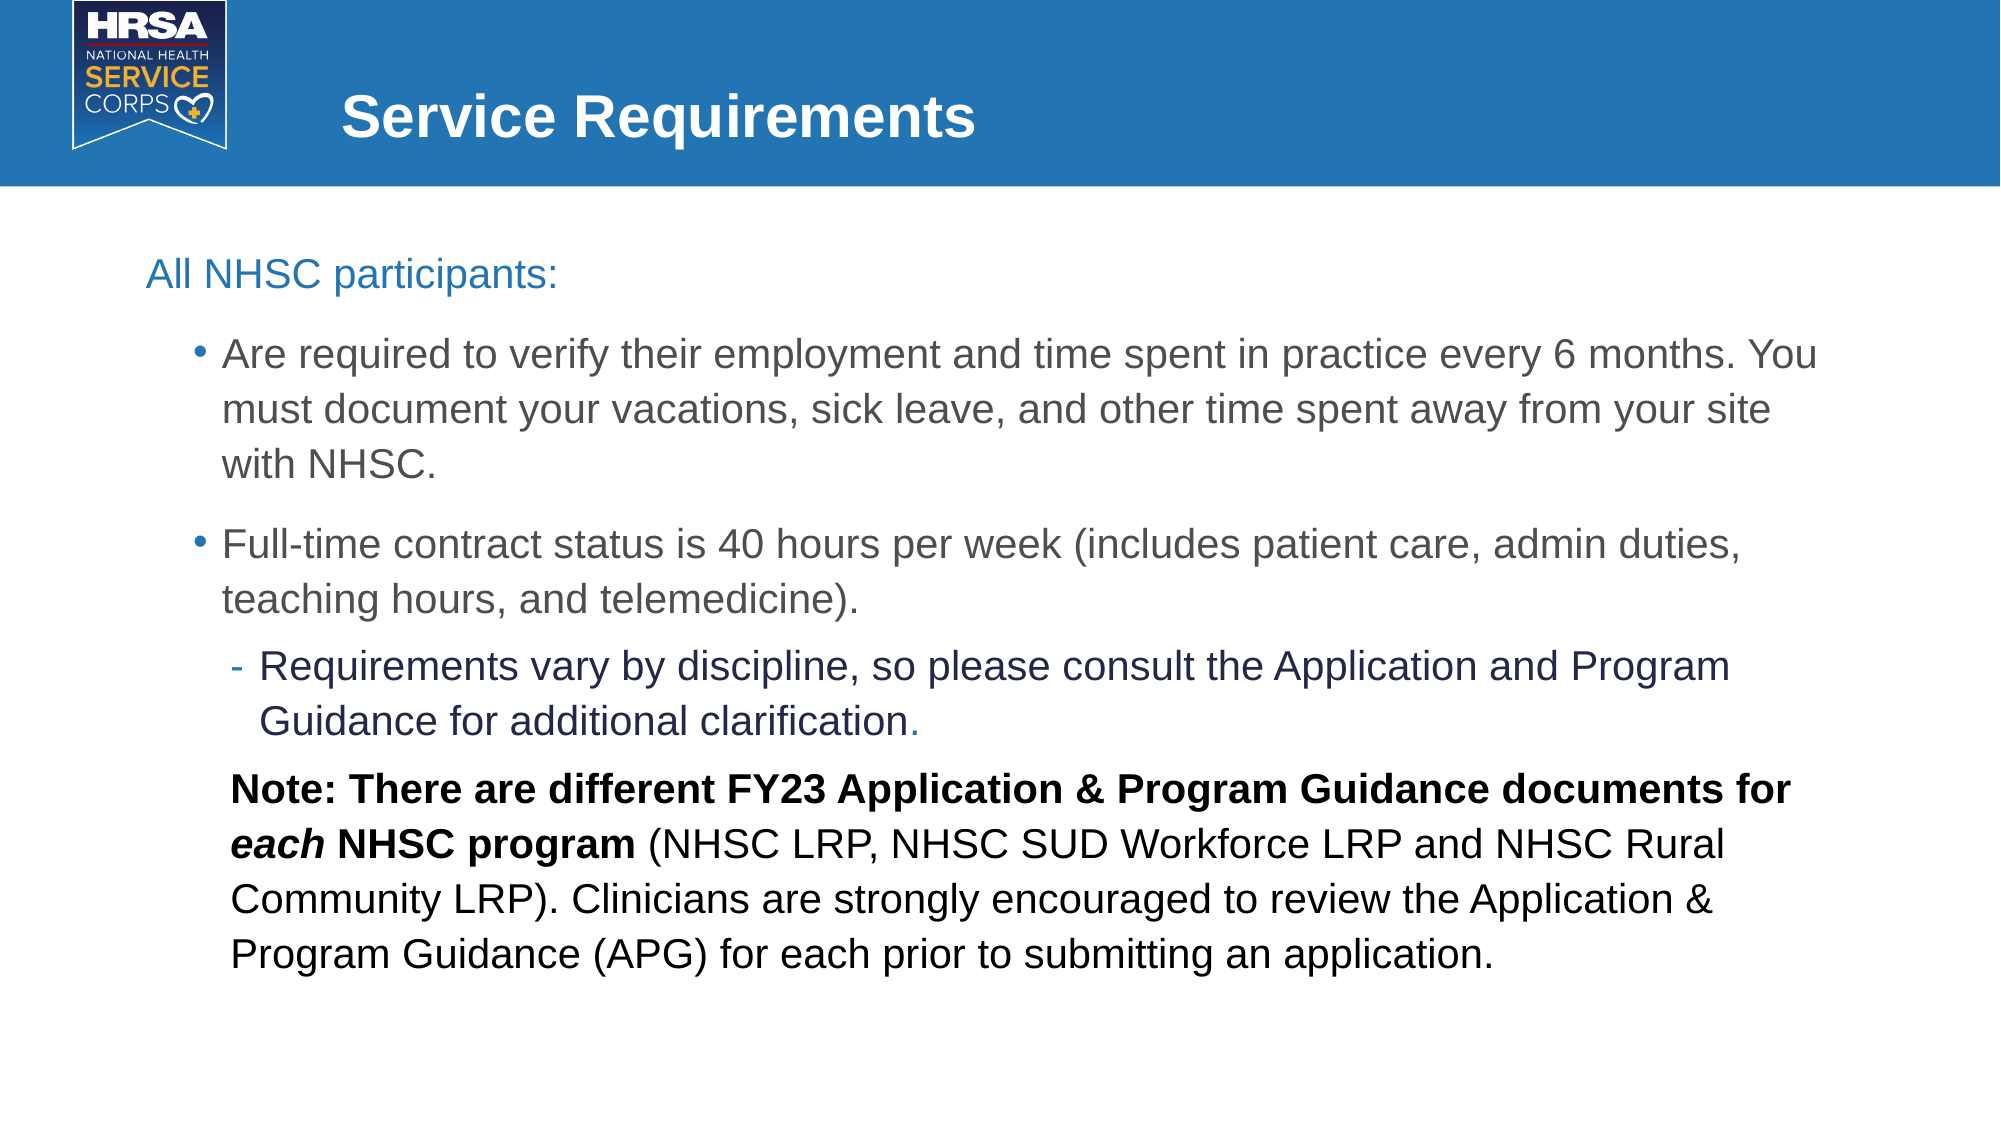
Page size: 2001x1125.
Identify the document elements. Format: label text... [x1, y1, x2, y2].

title Service Requirements [341, 54, 1800, 183]
picture [72, 0, 227, 150]
list All NHSC participants: Are required to verify their employment and time spent in practice every 6 months. You must document your vacations, sick leave, and other time spent away from your site with NHSC. Full-time contract status is 40 hours per week (includes patient care, admin duties, teaching hours, and telemedicine). Requirements vary by discipline, so please consult the Application and Program Guidance for additional clarification. Note: There are different FY23 Application & Program Guidance documents for each NHSC program (NHSC LRP, NHSC SUD Workforce LRP and NHSC Rural Community LRP). Clinicians are strongly encouraged to review the Application & Program Guidance (APG) for each prior to submitting an application. [145, 241, 1857, 1059]
